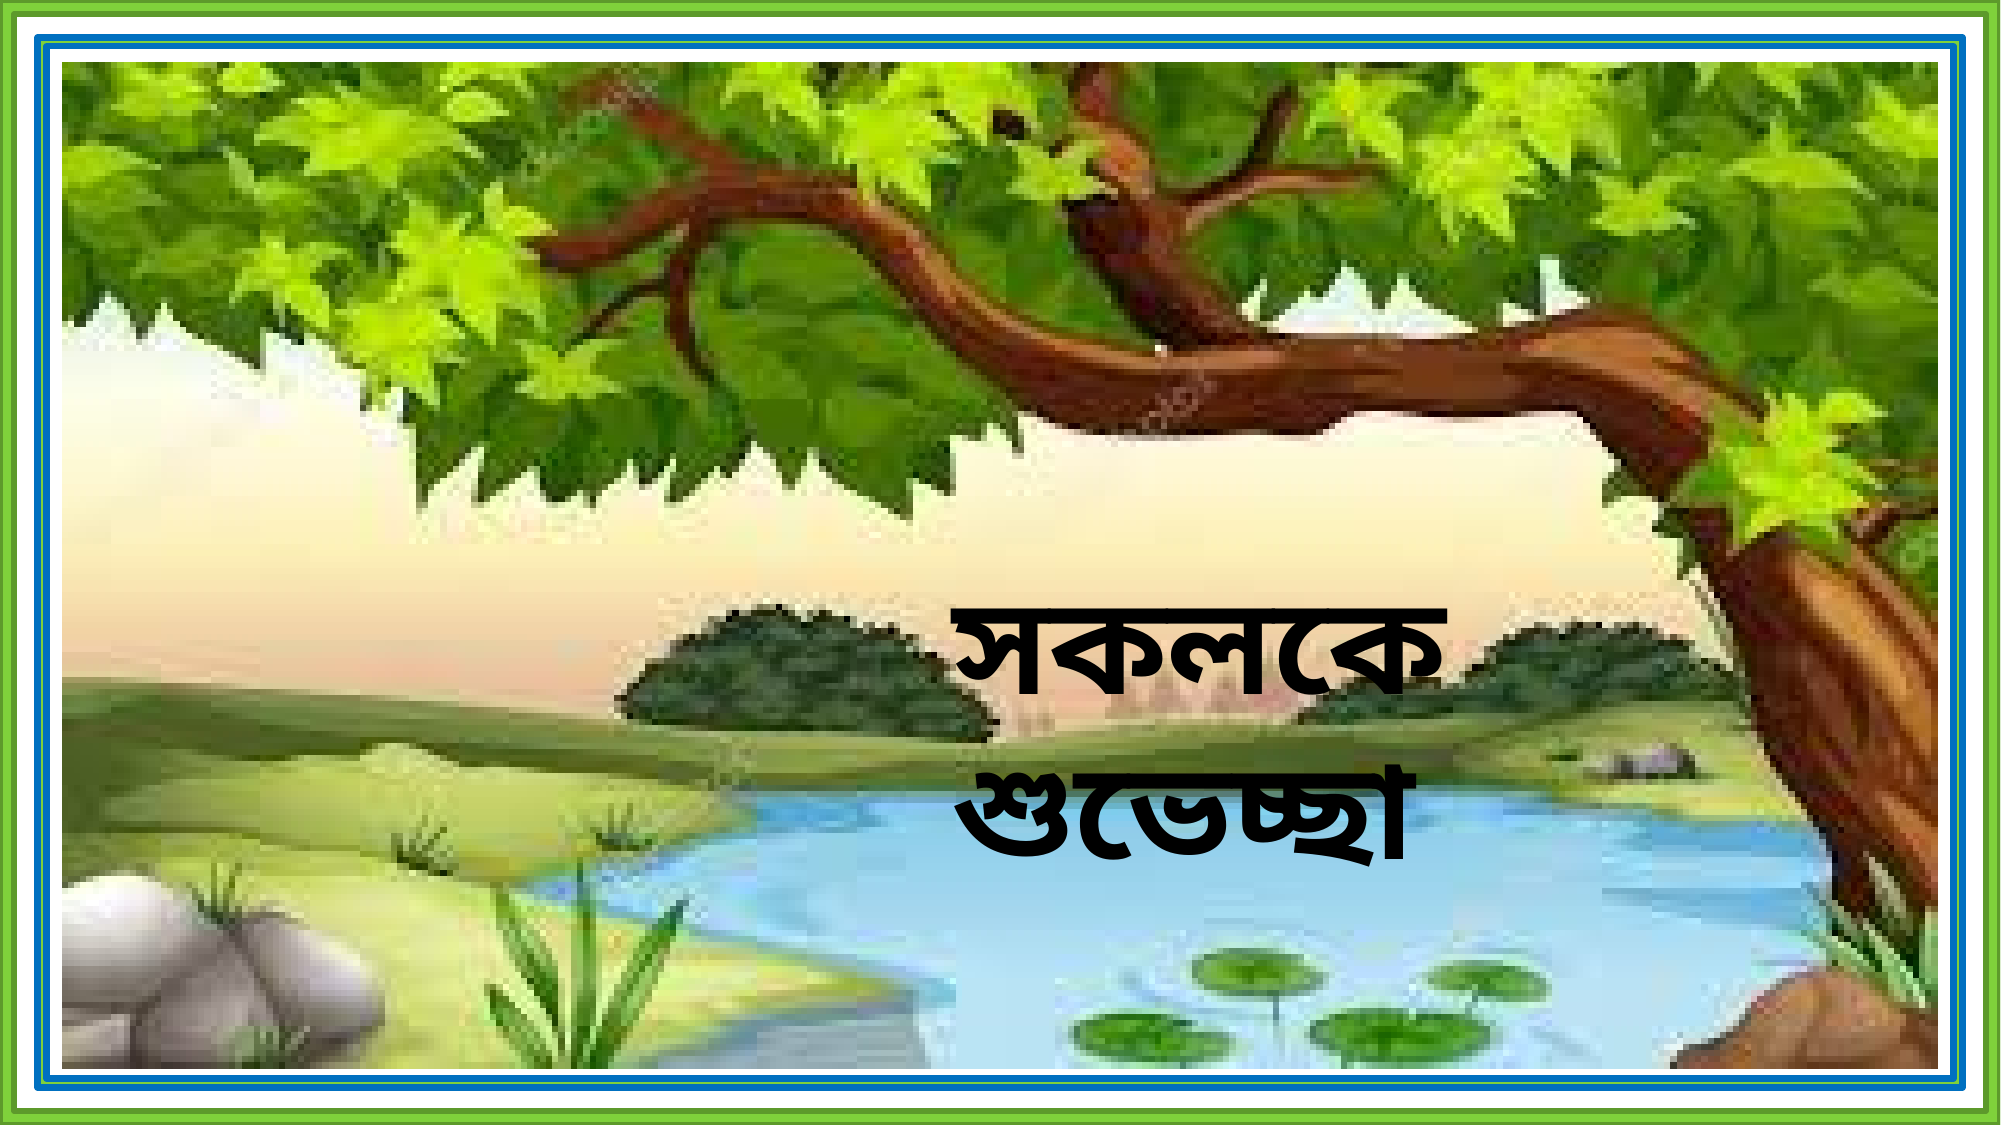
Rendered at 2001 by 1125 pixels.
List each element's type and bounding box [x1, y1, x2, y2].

picture [62, 62, 1938, 1069]
